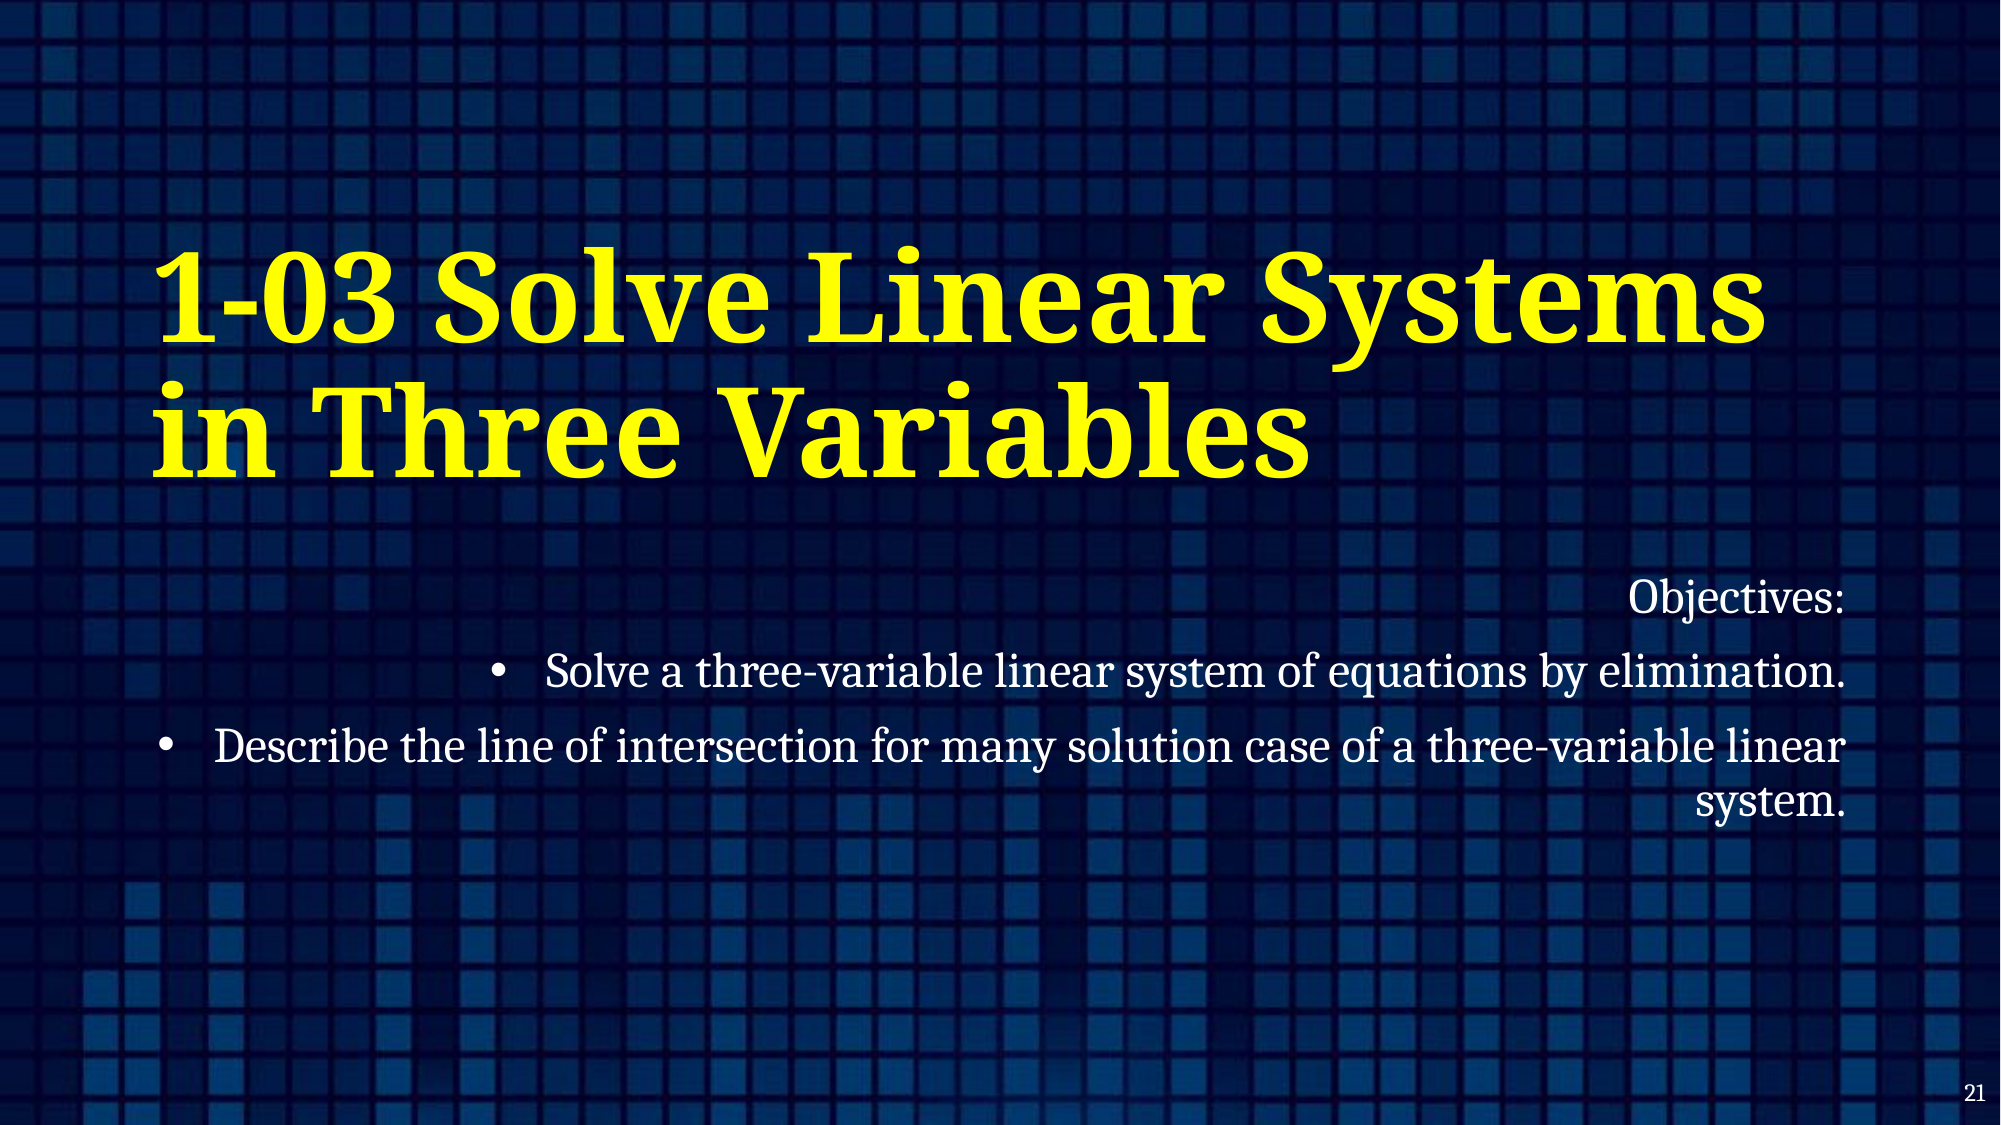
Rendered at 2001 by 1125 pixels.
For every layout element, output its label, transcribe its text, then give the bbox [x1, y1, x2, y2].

picture [0, 0, 2001, 1125]
title 1-03 Solve Linear Systems in Three Variables [136, 44, 1862, 513]
slide_number 21 [1550, 1061, 2000, 1122]
list Objectives: Solve a three-variable linear system of equations by elimination. Describe the line of intersection for many solution case of a three-variable linear system. [136, 562, 1862, 999]
